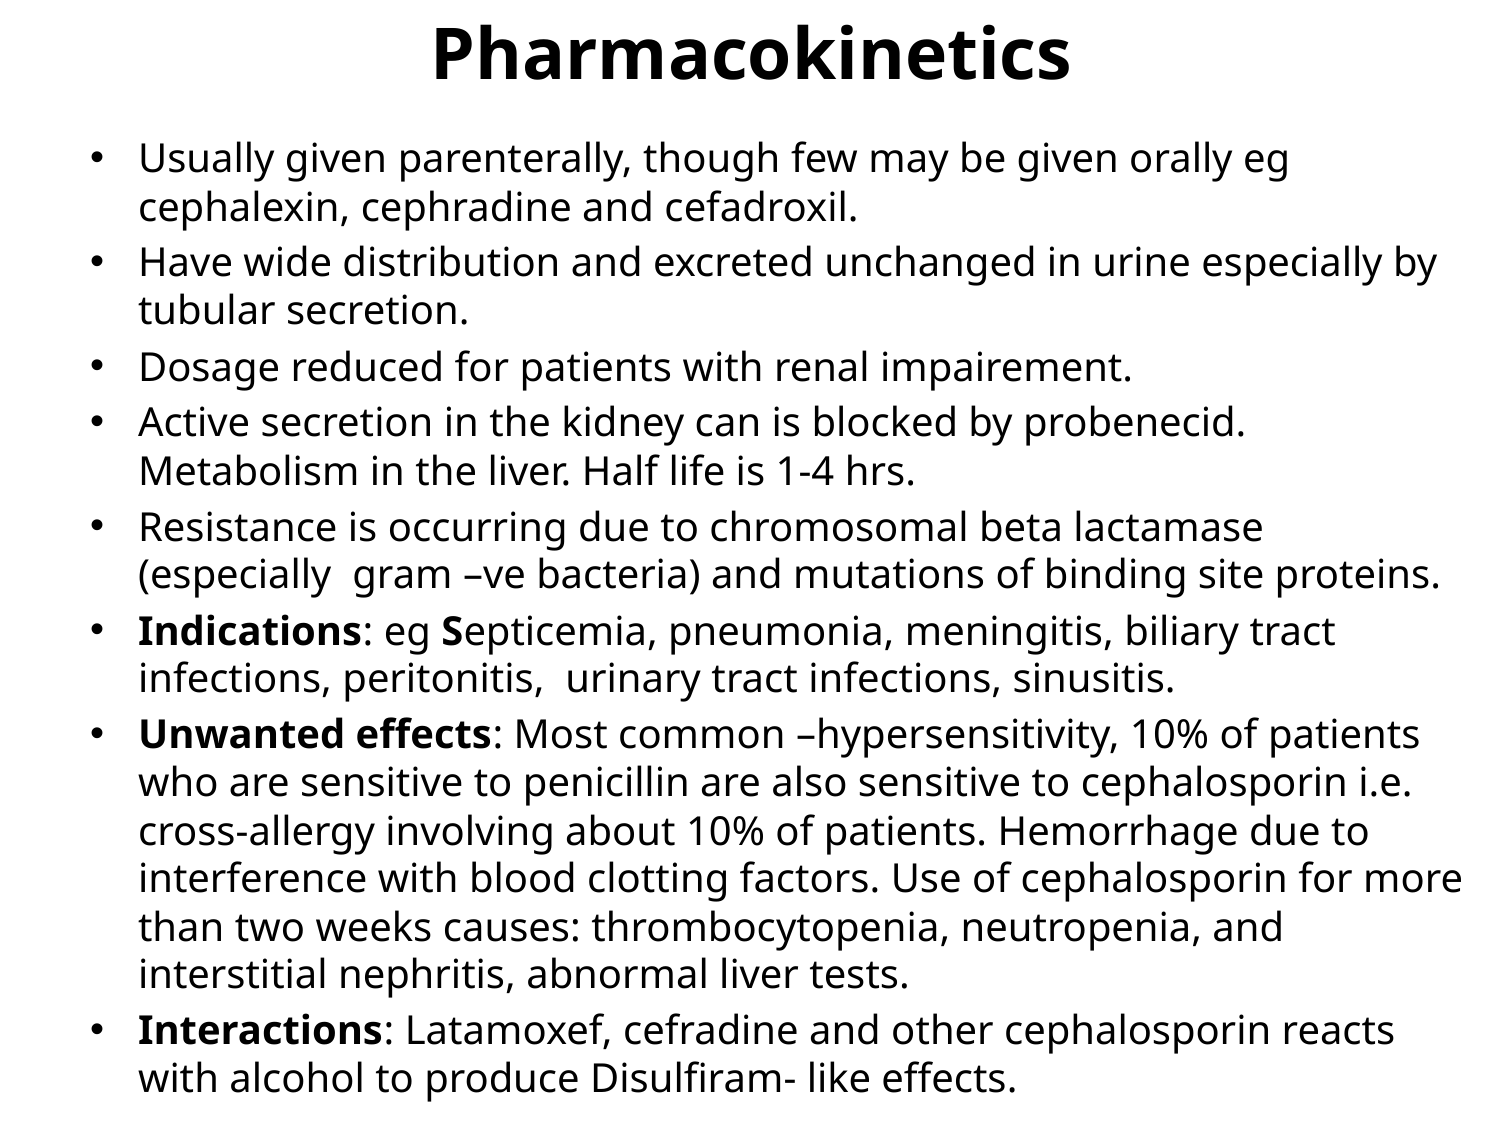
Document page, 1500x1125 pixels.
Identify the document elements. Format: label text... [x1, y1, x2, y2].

title Pharmacokinetics [76, 0, 1427, 125]
list Usually given parenterally, though few may be given orally eg cephalexin, cephradine and cefadroxil. Have wide distribution and excreted unchanged in urine especially by tubular secretion. Dosage reduced for patients with renal impairement. Active secretion in the kidney can is blocked by probenecid. Metabolism in the liver. Half life is 1-4 hrs. Resistance is occurring due to chromosomal beta lactamase (especially gram –ve bacteria) and mutations of binding site proteins. Indications: eg Septicemia, pneumonia, meningitis, biliary tract infections, peritonitis, urinary tract infections, sinusitis. Unwanted effects: Most common –hypersensitivity, 10% of patients who are sensitive to penicillin are also sensitive to cephalosporin i.e. cross-allergy involving about 10% of patients. Hemorrhage due to interference with blood clotting factors. Use of cephalosporin for more than two weeks causes: thrombocytopenia, neutropenia, and interstitial nephritis, abnormal liver tests. Interactions: Latamoxef, cefradine and other cephalosporin reacts with alcohol to produce Disulfiram- like effects. [75, 125, 1483, 1125]
